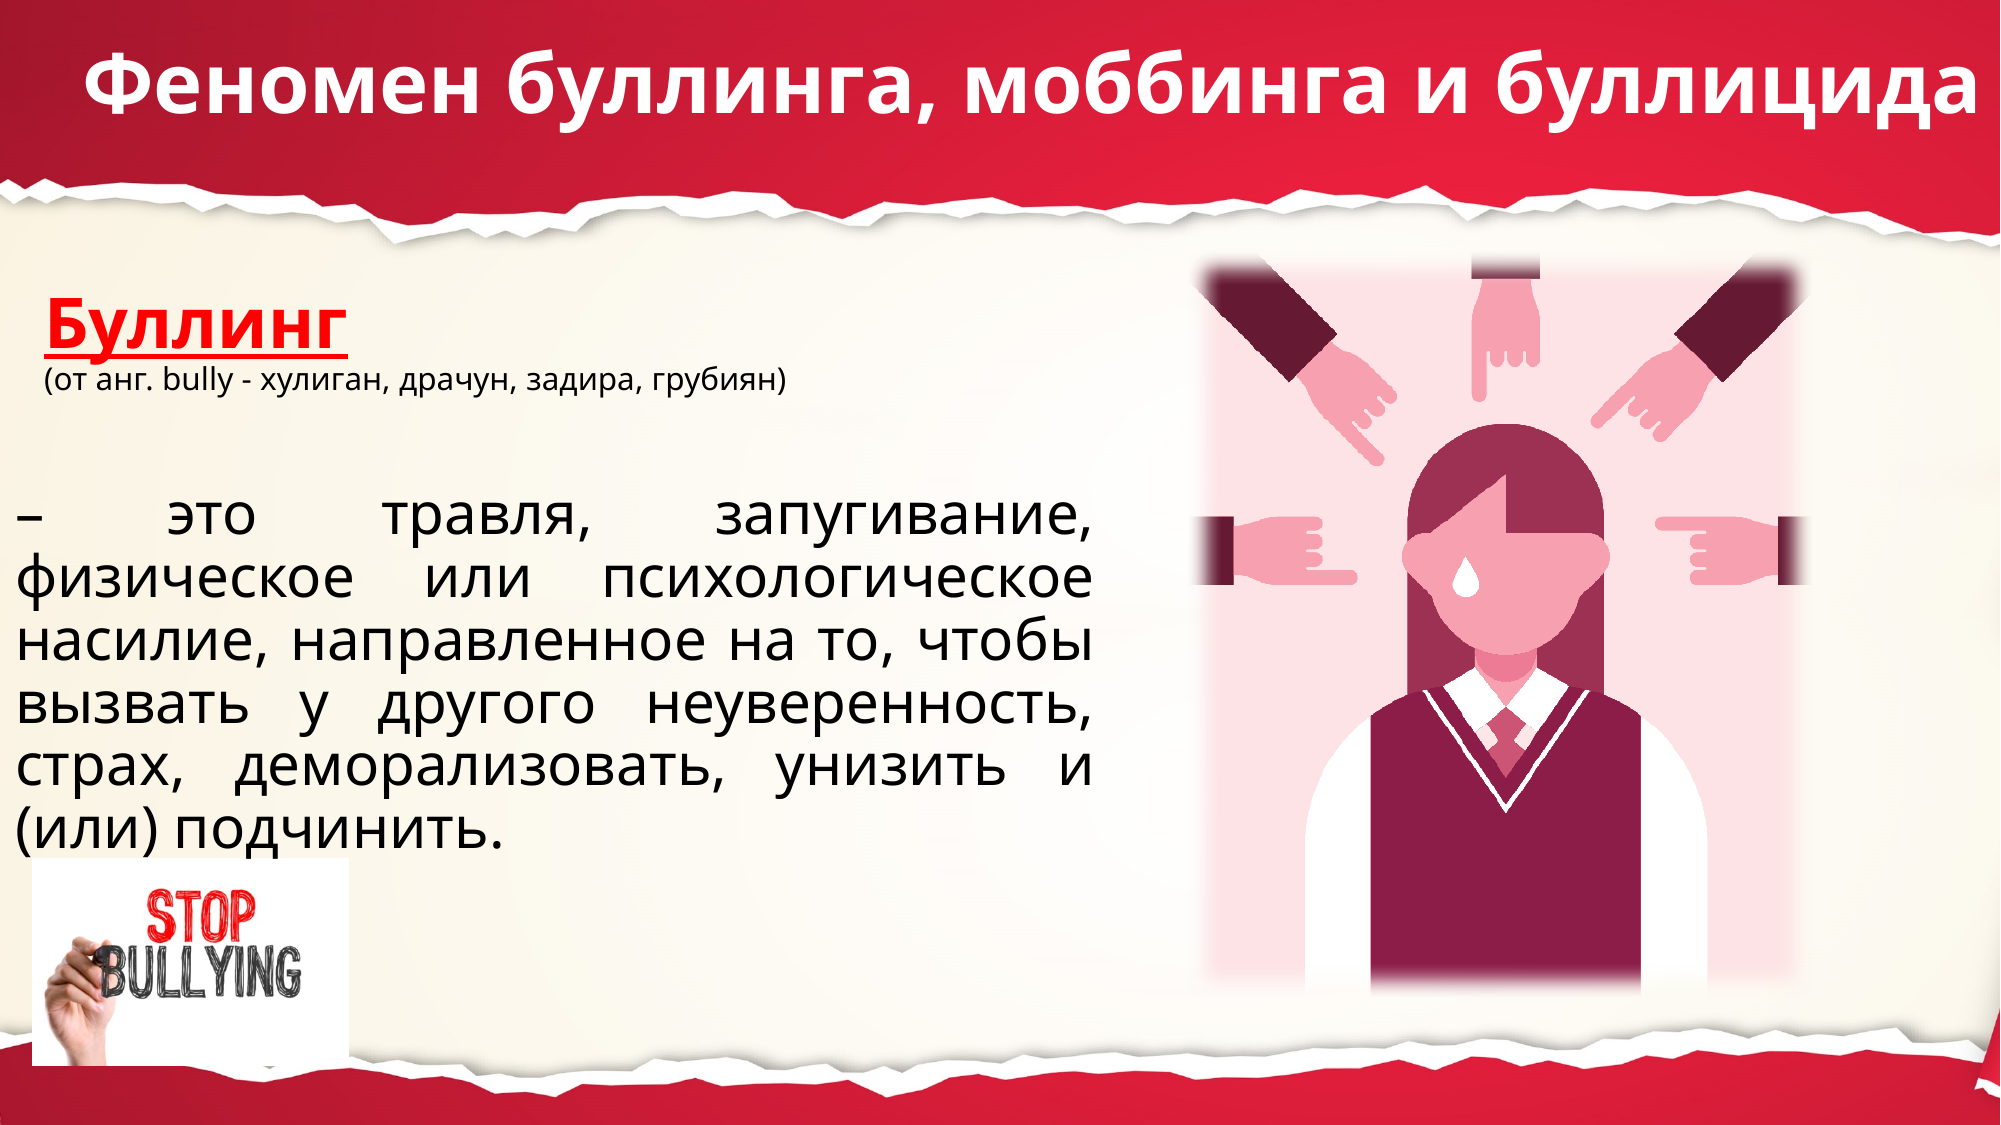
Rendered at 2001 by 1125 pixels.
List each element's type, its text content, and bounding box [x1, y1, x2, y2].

text_box Феномен буллинга, моббинга и буллицида [65, 23, 2000, 138]
picture [0, 0, 2000, 1125]
title Буллинг (от анг. bully - хулиган, драчун, задира, грубиян) [29, 279, 1172, 406]
list – это травля, запугивание, физическое или психологическое насилие, направленное на то, чтобы вызвать у другого неуверенность, страх, деморализовать, унизить и (или) подчинить. [0, 476, 1110, 985]
